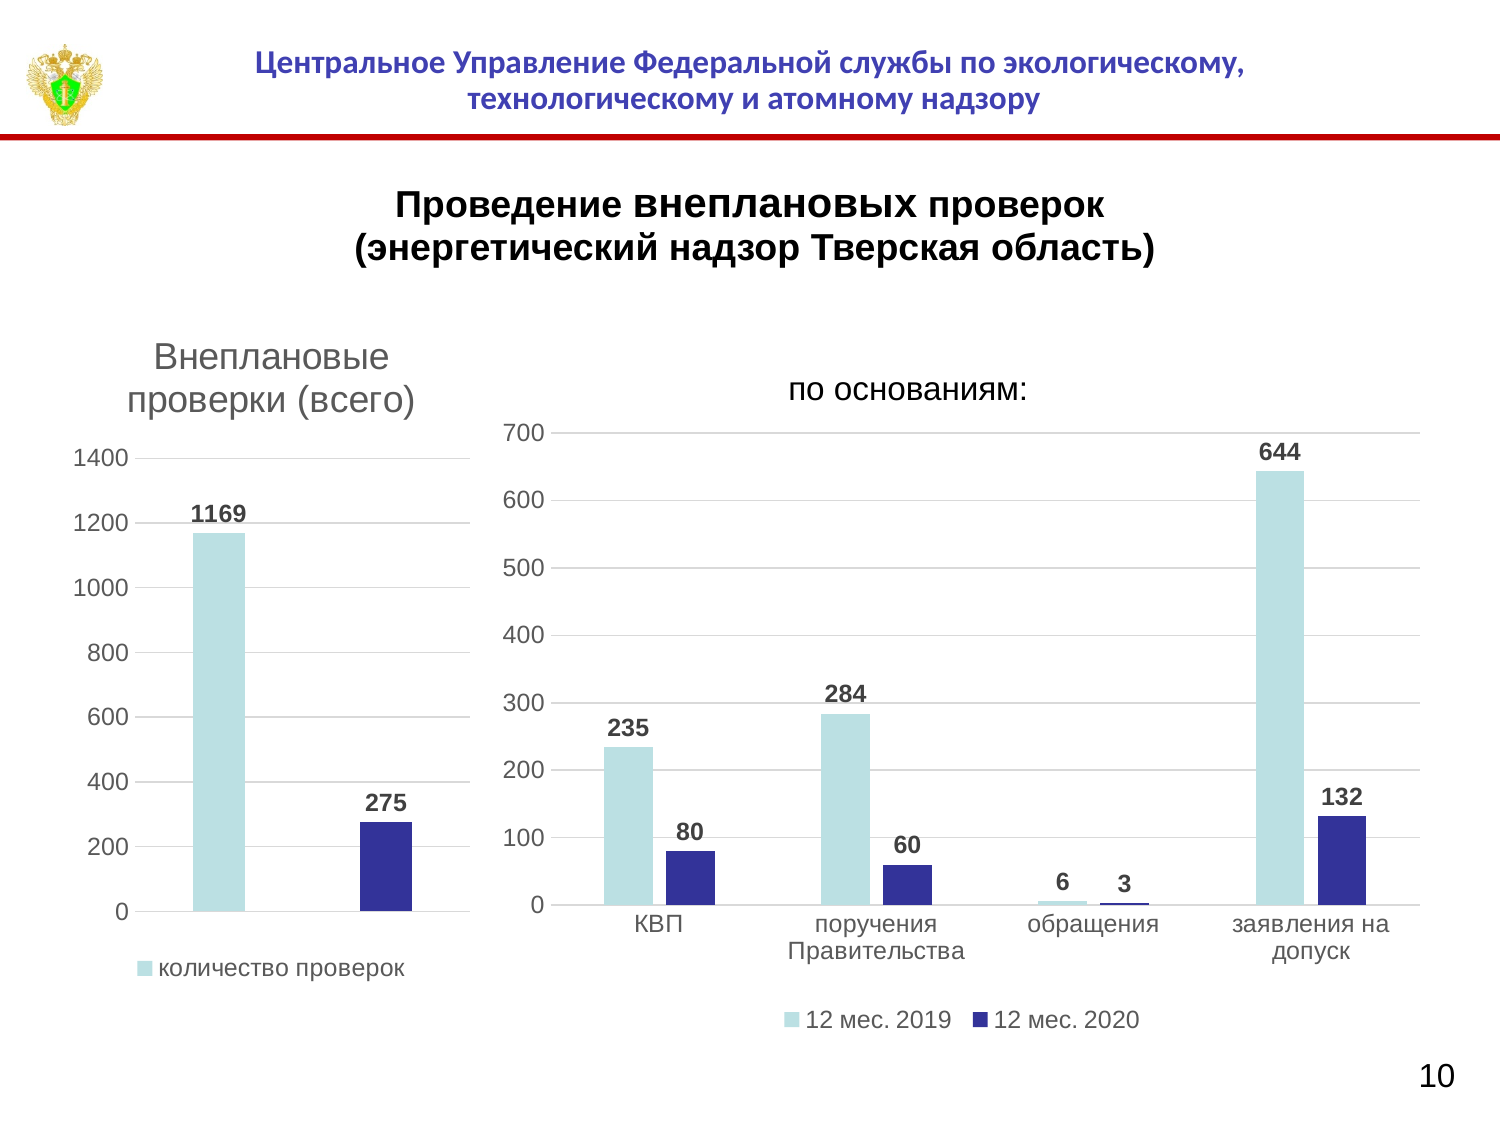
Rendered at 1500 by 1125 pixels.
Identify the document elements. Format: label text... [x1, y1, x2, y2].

slide_number 10 [1149, 1046, 1471, 1125]
title Центральное Управление Федеральной службы по экологическому, технологическому и атомному надзору [117, 35, 1392, 126]
picture [26, 44, 103, 126]
text_box по основаниям: [773, 360, 1188, 407]
chart [64, 302, 1448, 1071]
table_header Проведение внеплановых проверок (энергетический надзор Тверская область) [40, 174, 1470, 273]
